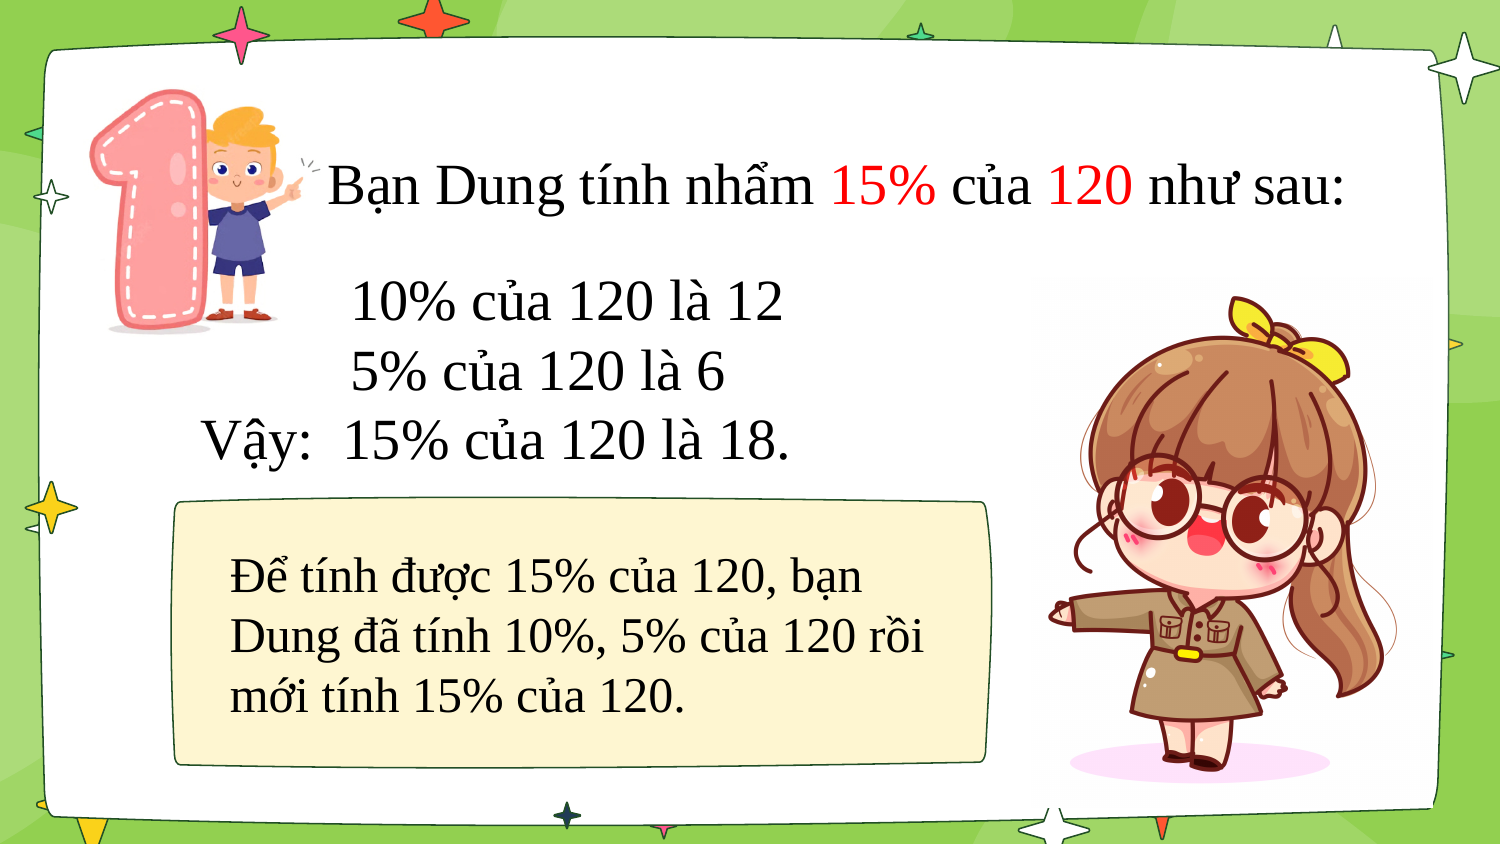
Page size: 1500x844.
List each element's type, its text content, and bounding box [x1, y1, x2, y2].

text_box [171, 497, 992, 768]
text_box [554, 802, 581, 829]
text_box Bạn Dung tính nhẩm 15% của 120 như sau: [327, 138, 1390, 224]
picture [69, 78, 323, 337]
picture [1031, 276, 1434, 808]
text_box Để tính được 15% của 120, bạn Dung đã tính 10%, 5% của 120 rồi mới tính 15% của 120. [215, 534, 945, 730]
text_box [1428, 32, 1500, 104]
text_box [33, 179, 64, 214]
text_box [41, 36, 1133, 194]
text_box [1063, 816, 1186, 820]
text_box [1438, 403, 1449, 779]
text_box [1101, 0, 1500, 403]
text_box 10% của 120 là 12 5% của 120 là 6 Vậy: 15% của 120 là 18. [185, 254, 862, 479]
text_box [212, 6, 270, 65]
text_box [38, 199, 1103, 826]
text_box [25, 481, 78, 534]
text_box [1018, 816, 1090, 844]
